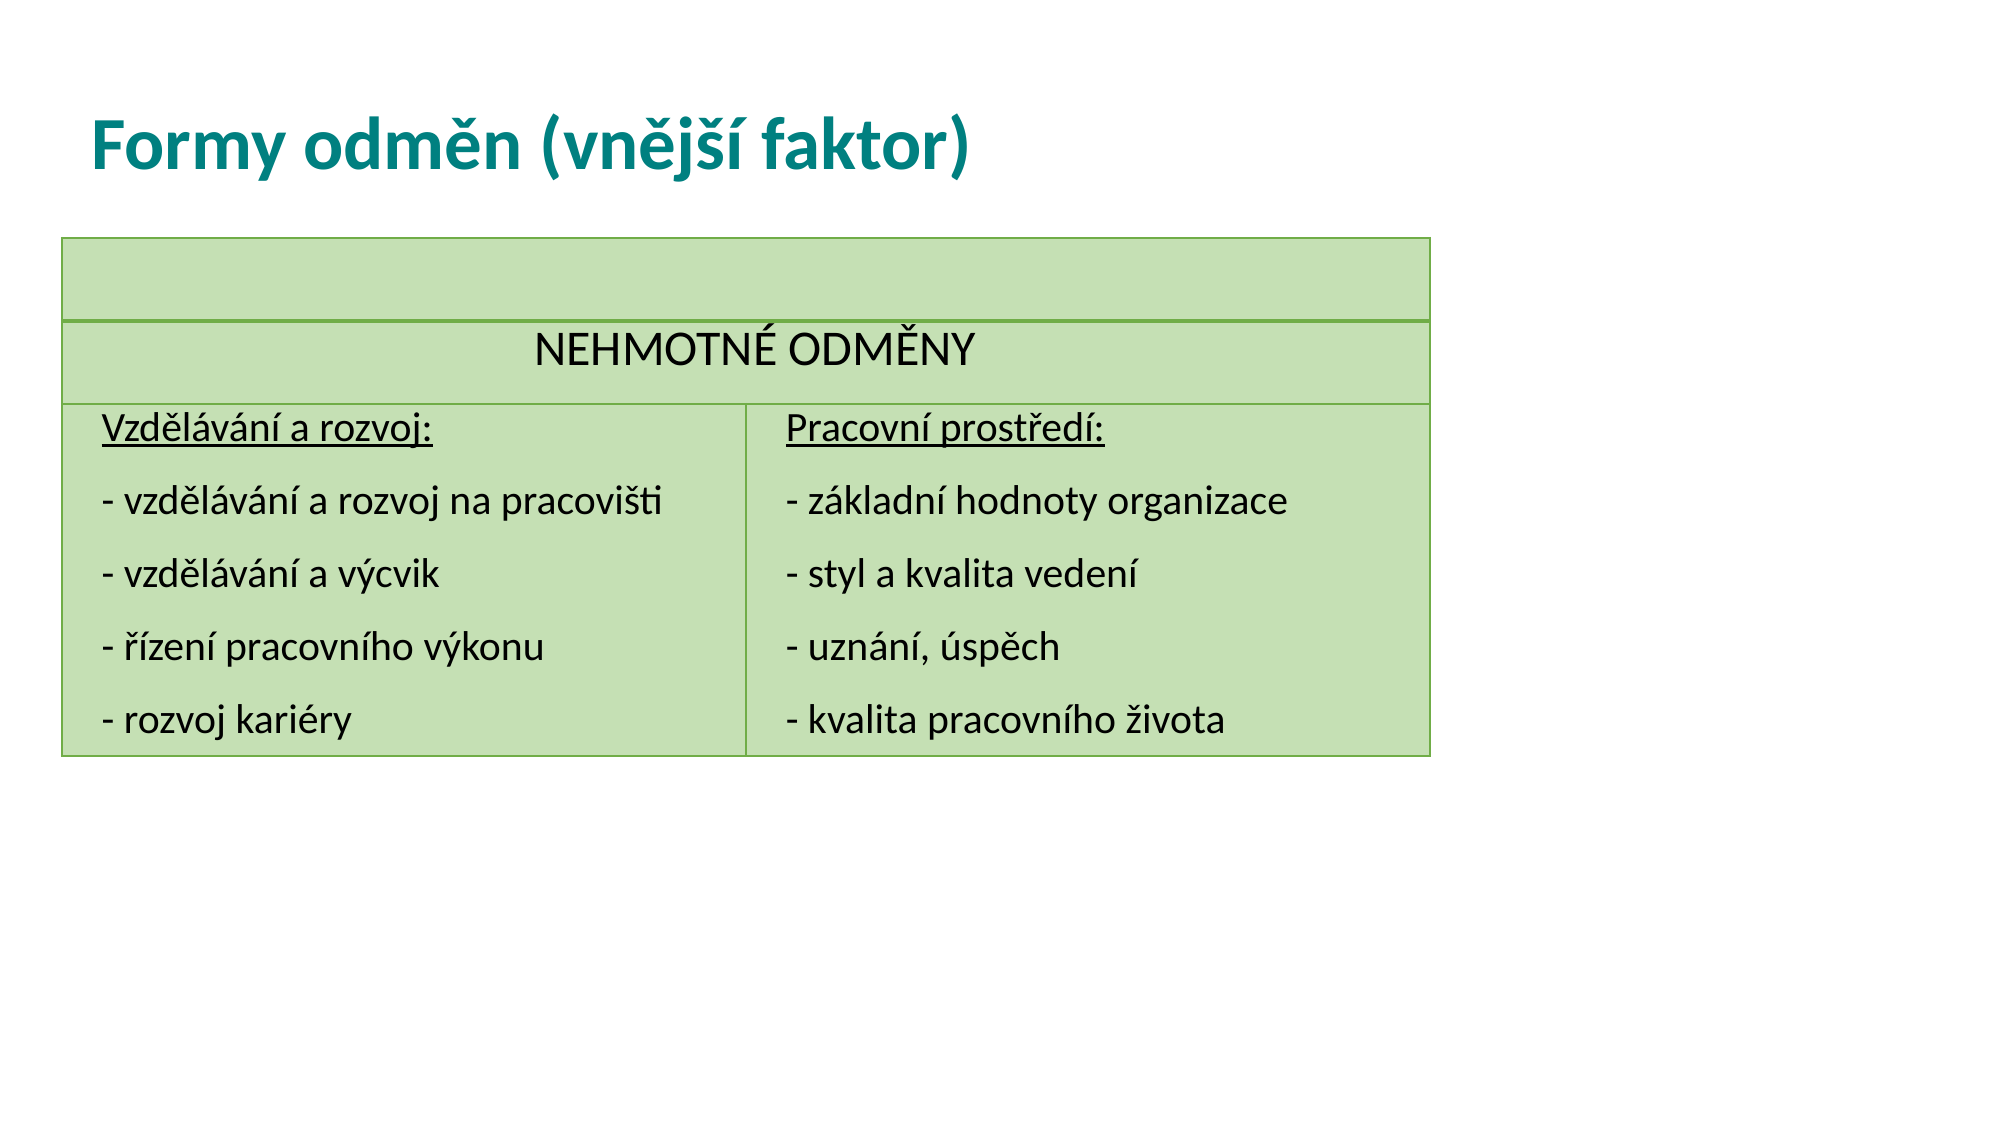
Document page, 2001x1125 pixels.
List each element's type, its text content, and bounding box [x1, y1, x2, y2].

table_cell Vzdělávání a rozvoj: - vzdělávání a rozvoj na pracovišti - vzdělávání a výcvik - řízení pracovního výkonu - rozvoj kariéry [63, 405, 745, 755]
table_header [63, 239, 1429, 319]
text_box Formy odměn (vnější faktor) [76, 87, 1171, 192]
table_cell Pracovní prostředí: - základní hodnoty organizace - styl a kvalita vedení - uznání, úspěch - kvalita pracovního života [747, 405, 1429, 755]
table_cell NEHMOTNÉ ODMĚNY [63, 323, 1429, 403]
